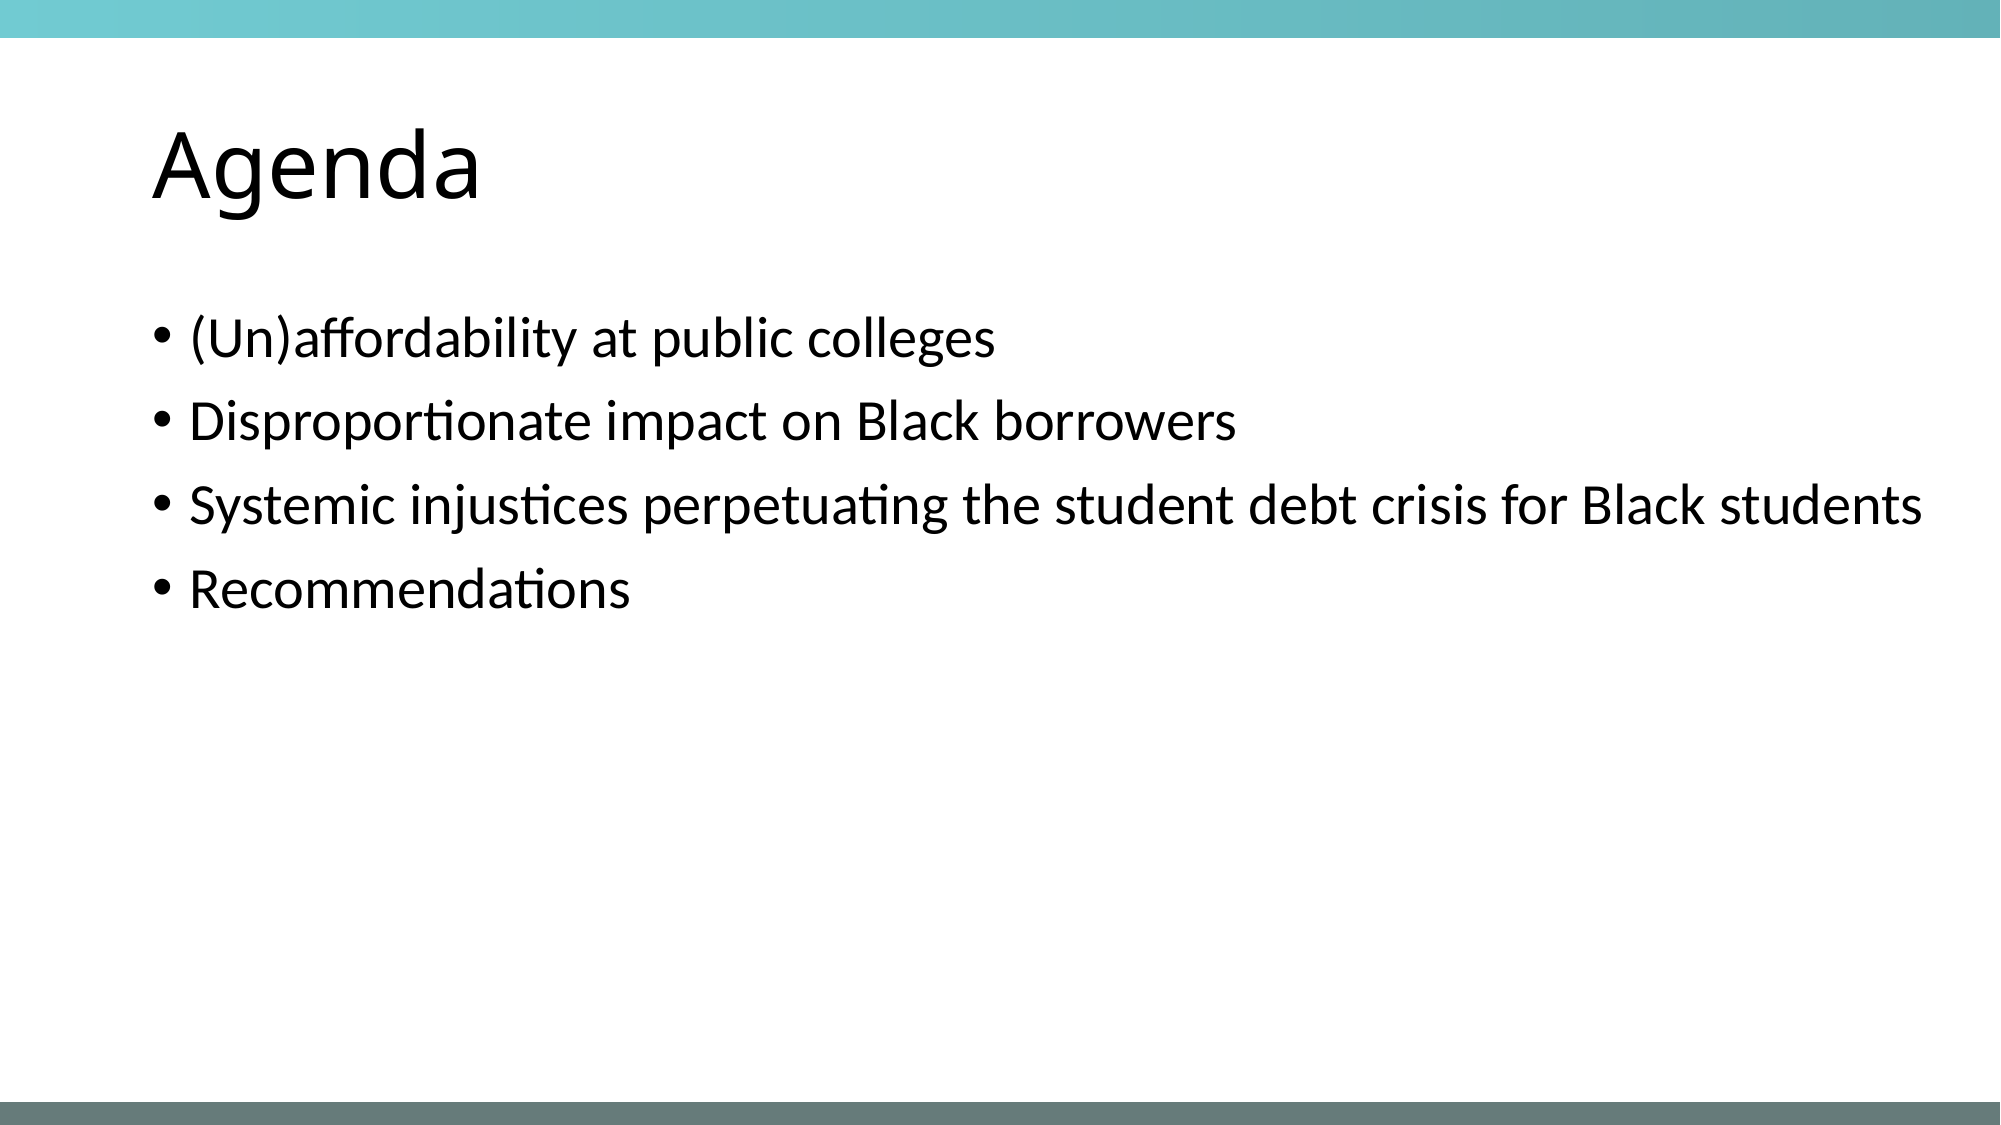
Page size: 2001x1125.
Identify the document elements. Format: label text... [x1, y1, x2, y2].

list (Un)affordability at public colleges Disproportionate impact on Black borrowers Systemic injustices perpetuating the student debt crisis for Black students Recommendations [137, 299, 1964, 1014]
title Agenda [137, 59, 1863, 278]
